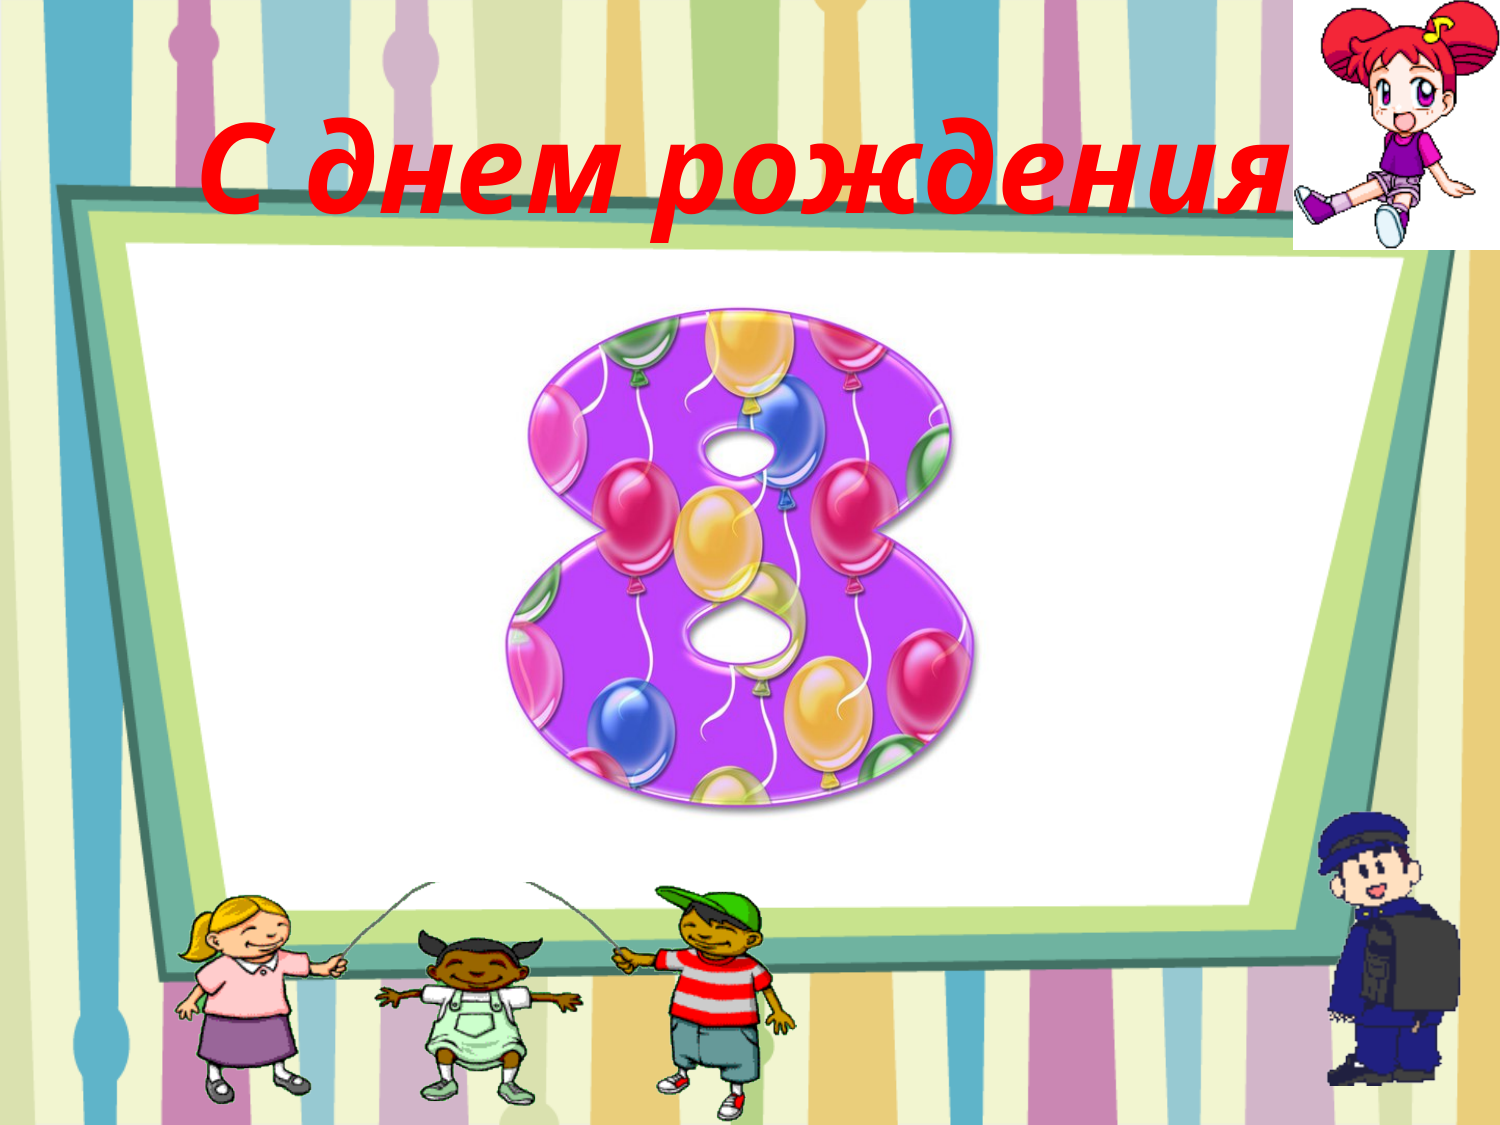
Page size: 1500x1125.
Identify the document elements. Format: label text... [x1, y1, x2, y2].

picture [0, 0, 1500, 1125]
title С днем рождения! [123, 42, 1400, 285]
